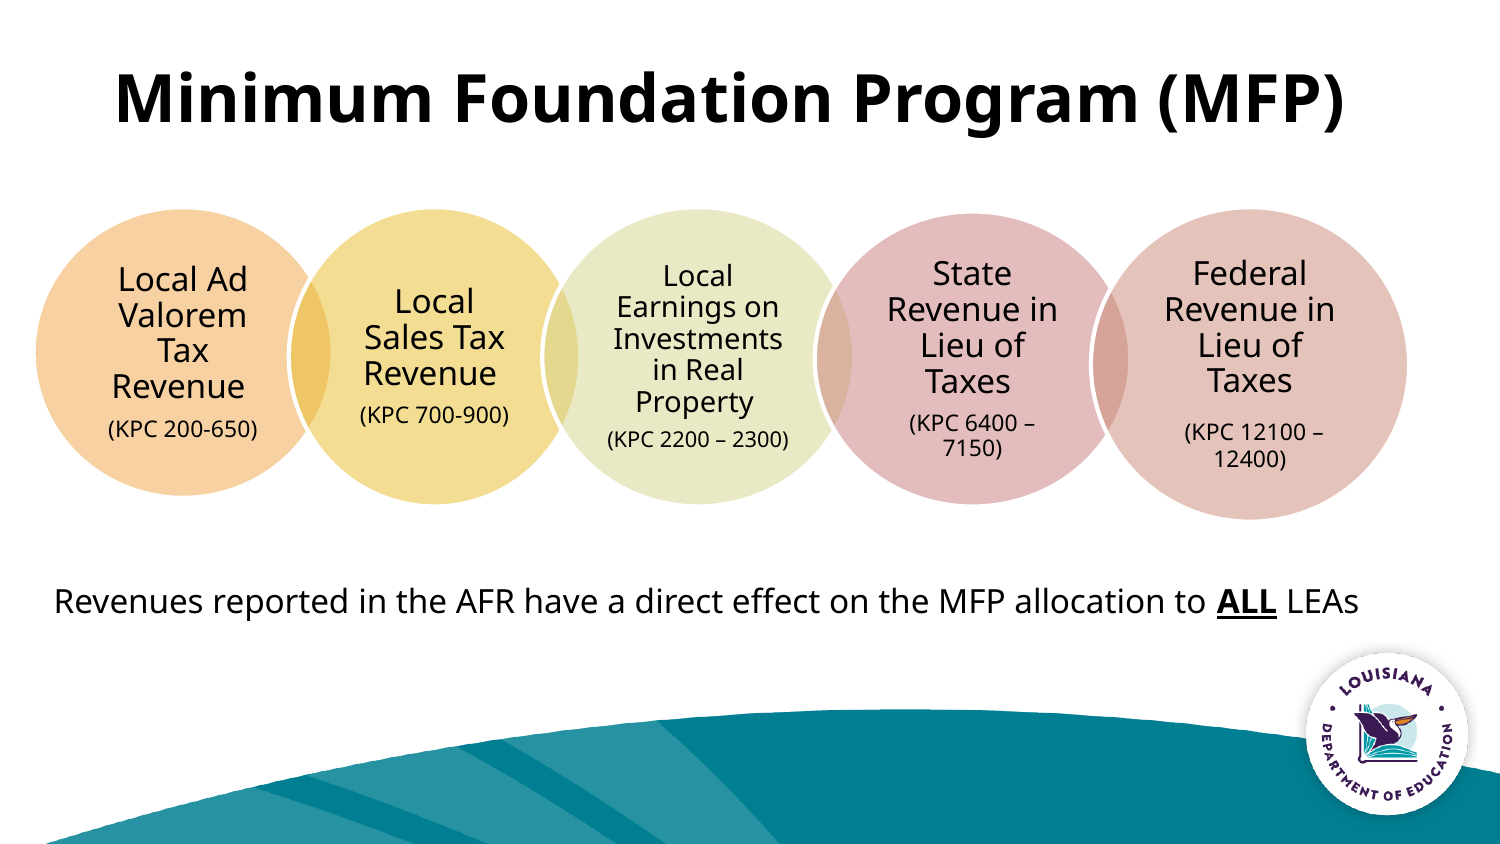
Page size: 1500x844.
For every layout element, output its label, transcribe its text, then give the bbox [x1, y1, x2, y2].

picture [0, 642, 1500, 844]
text_box Minimum Foundation Program (MFP) [98, 48, 1361, 144]
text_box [33, 206, 287, 499]
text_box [814, 211, 1086, 507]
text_box Revenues reported in the AFR have a direct effect on the MFP allocation to ALL LEAs [33, 573, 1380, 628]
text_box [541, 206, 855, 507]
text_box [288, 206, 540, 507]
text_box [1090, 206, 1410, 522]
